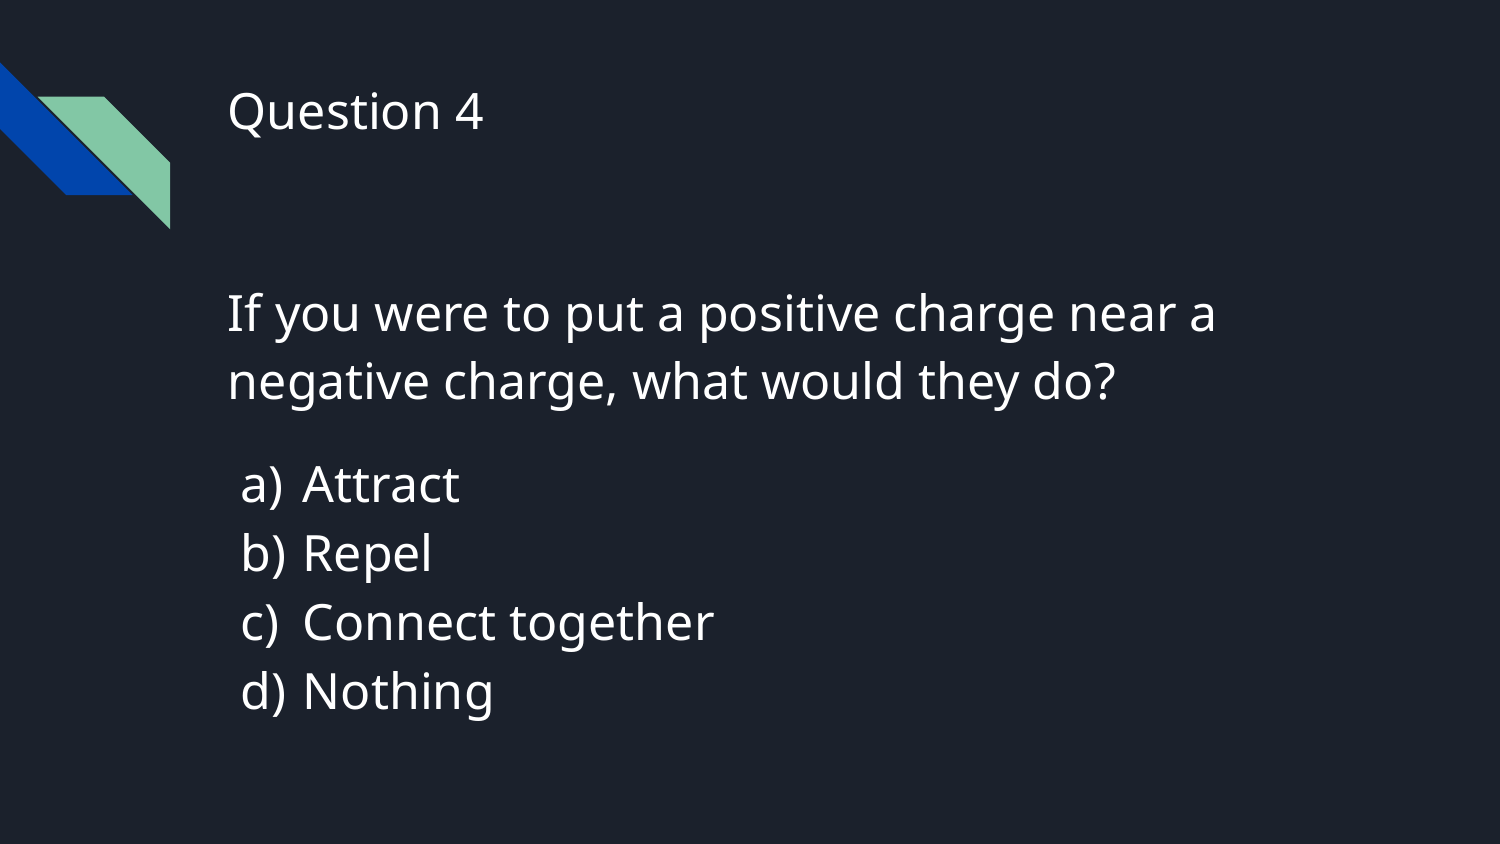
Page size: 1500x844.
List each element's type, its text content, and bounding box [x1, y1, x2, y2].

title Question 4 [212, 64, 1368, 215]
list If you were to put a positive charge near a negative charge, what would they do? Attract Repel Connect together Nothing [212, 257, 1368, 735]
